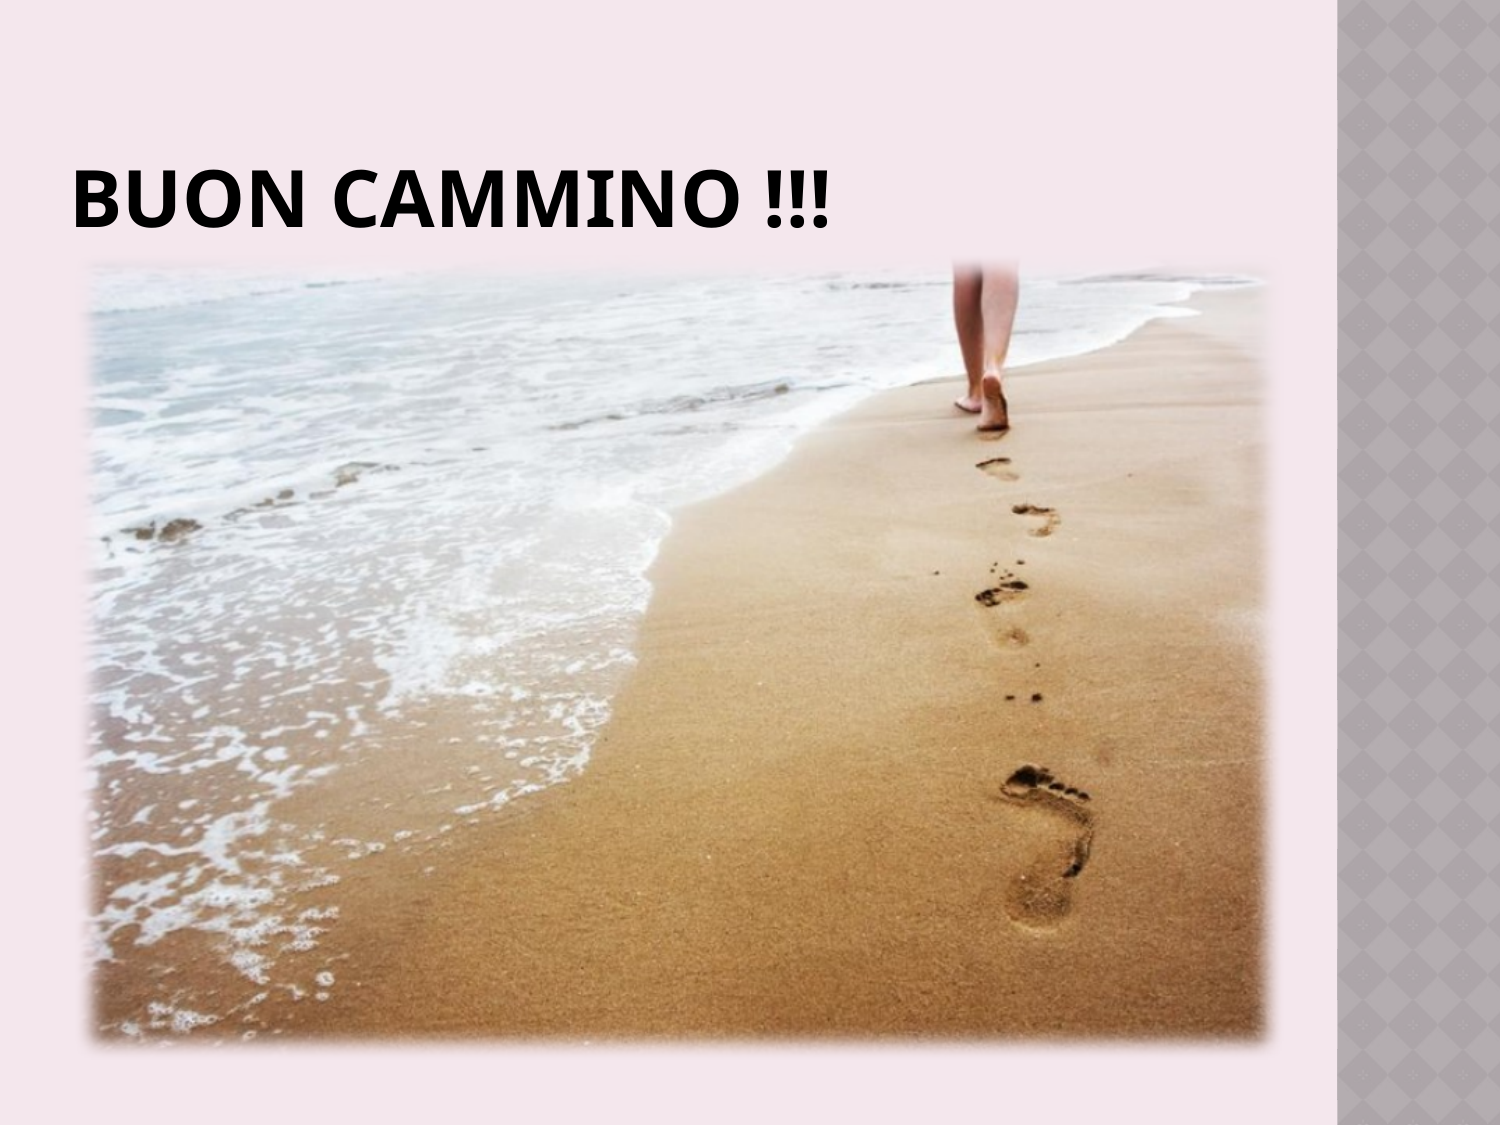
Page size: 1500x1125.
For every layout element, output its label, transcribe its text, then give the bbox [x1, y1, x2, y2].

title buon cammino !!! [41, 52, 1306, 244]
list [74, 254, 1284, 1060]
